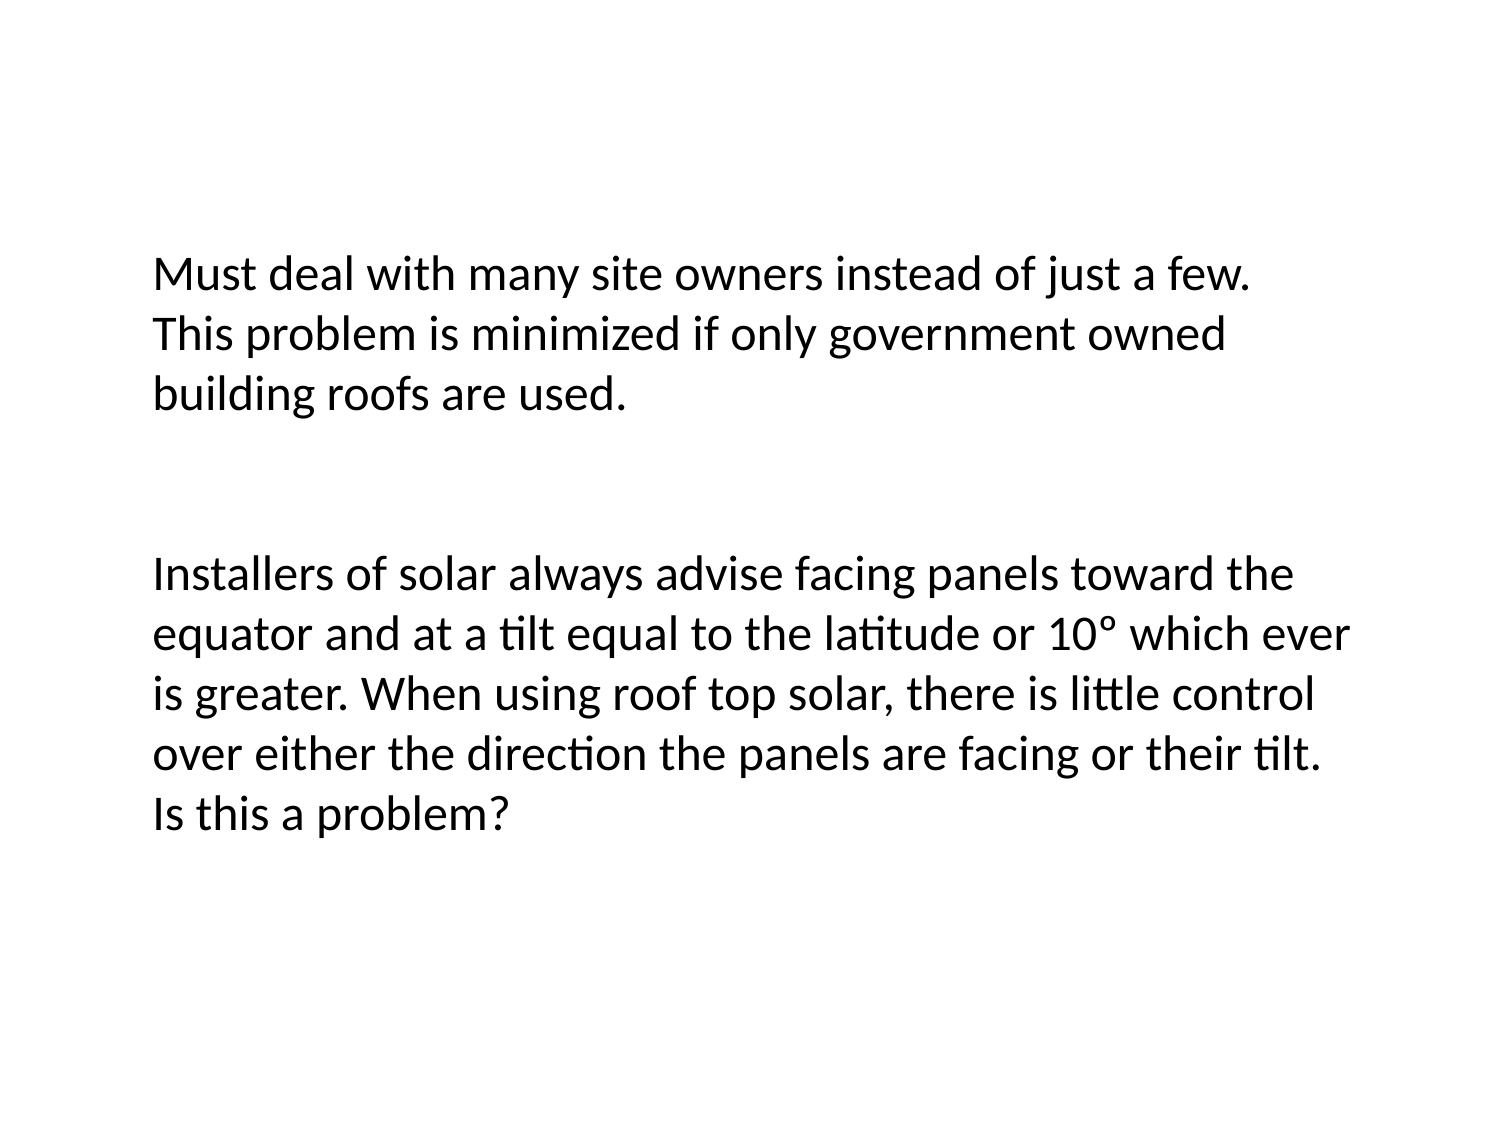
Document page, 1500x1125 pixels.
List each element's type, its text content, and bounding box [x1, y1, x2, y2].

list Must deal with many site owners instead of just a few. This problem is minimized if only government owned building roofs are used. Installers of solar always advise facing panels toward the equator and at a tilt equal to the latitude or 10º which ever is greater. When using roof top solar, there is little control over either the direction the panels are facing or their tilt. Is this a problem? [137, 232, 1368, 1021]
